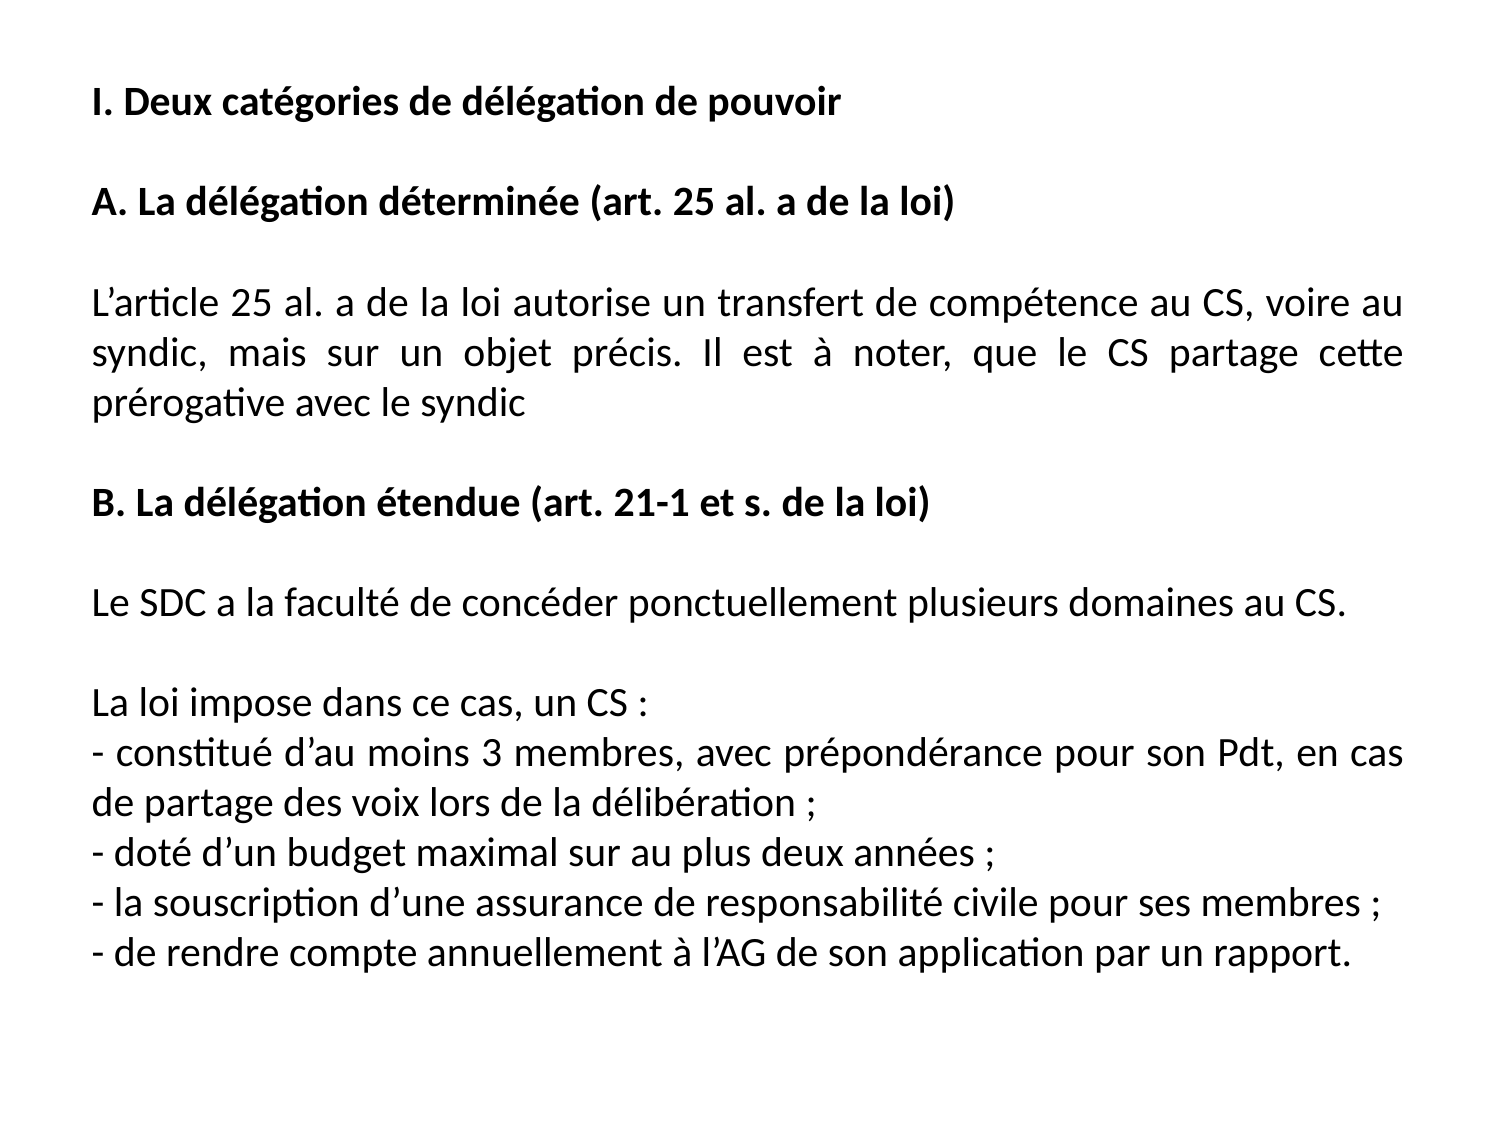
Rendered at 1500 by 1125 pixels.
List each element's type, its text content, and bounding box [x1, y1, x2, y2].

list I. Deux catégories de délégation de pouvoir A. La délégation déterminée (art. 25 al. a de la loi) L’article 25 al. a de la loi autorise un transfert de compétence au CS, voire au syndic, mais sur un objet précis. Il est à noter, que le CS partage cette prérogative avec le syndic B. La délégation étendue (art. 21-1 et s. de la loi) Le SDC a la faculté de concéder ponctuellement plusieurs domaines au CS. La loi impose dans ce cas, un CS : - constitué d’au moins 3 membres, avec prépondérance pour son Pdt, en cas de partage des voix lors de la délibération ; - doté d’un budget maximal sur au plus deux années ; - la souscription d’une assurance de responsabilité civile pour ses membres ; - de rendre compte annuellement à l’AG de son application par un rapport. [76, 66, 1420, 1071]
